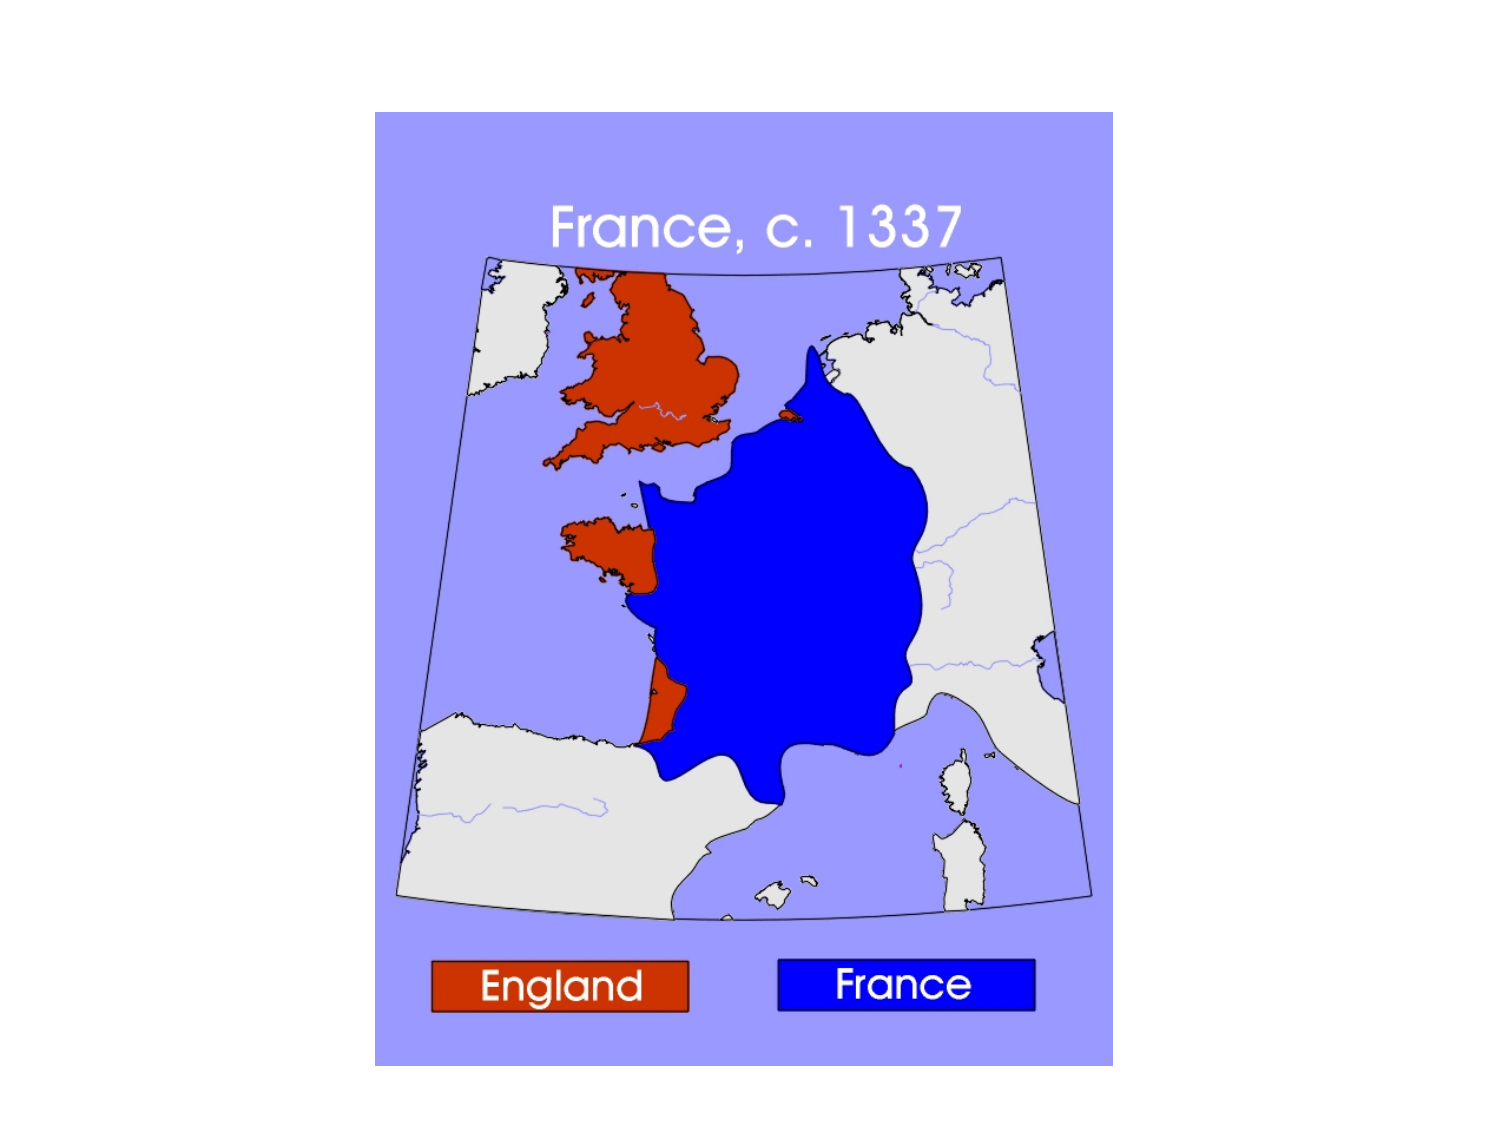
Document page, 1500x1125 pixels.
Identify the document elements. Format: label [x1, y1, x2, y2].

list [374, 112, 1113, 1066]
